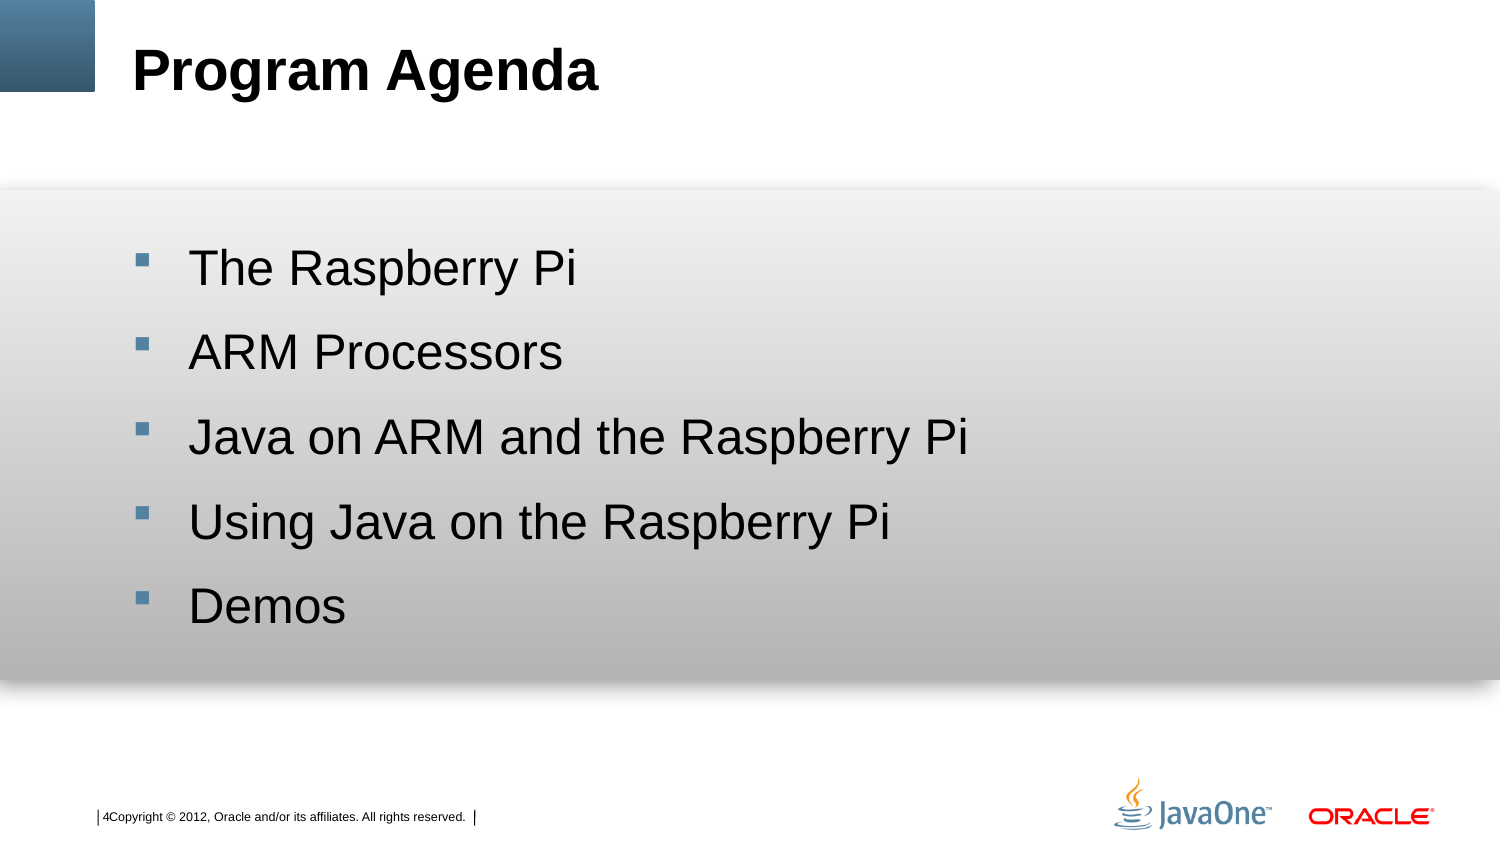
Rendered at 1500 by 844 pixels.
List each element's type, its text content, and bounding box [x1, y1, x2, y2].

picture [1293, 792, 1445, 840]
title Program Agenda [132, 40, 1407, 166]
list The Raspberry Pi ARM Processors Java on ARM and the Raspberry Pi Using Java on the Raspberry Pi Demos [132, 223, 1407, 653]
picture [1097, 761, 1288, 844]
